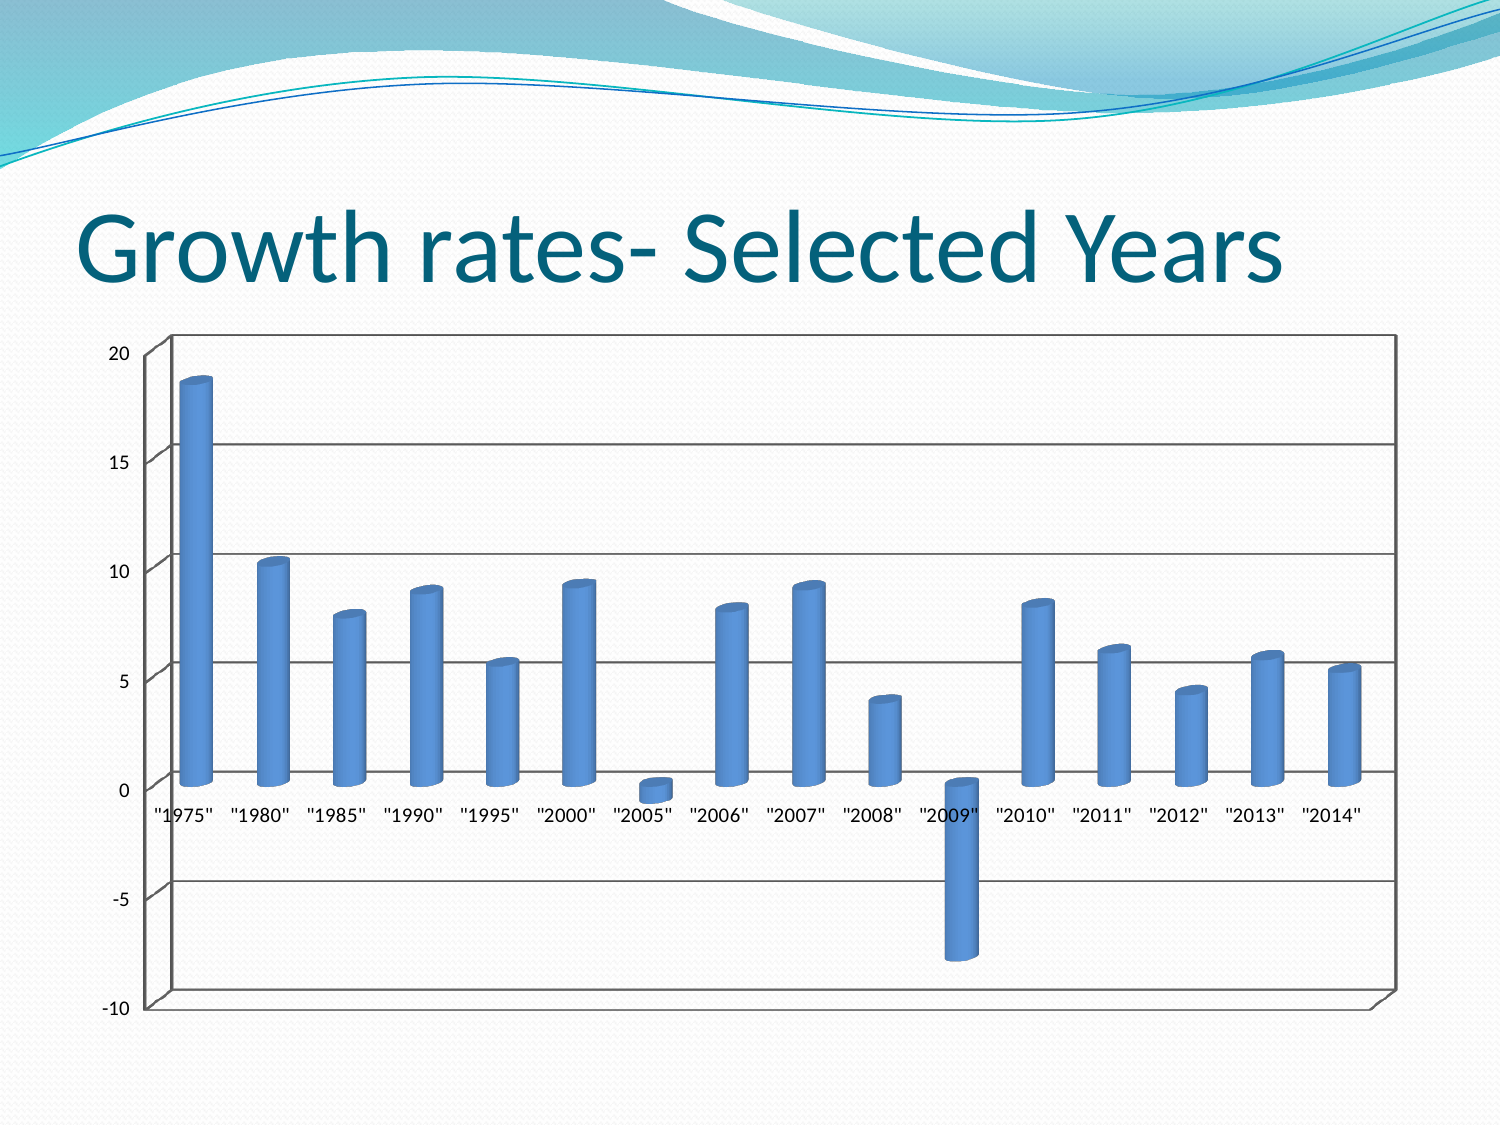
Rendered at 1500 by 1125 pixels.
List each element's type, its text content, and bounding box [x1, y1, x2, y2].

chart [74, 317, 1426, 1038]
title Growth rates- Selected Years [75, 115, 1425, 303]
